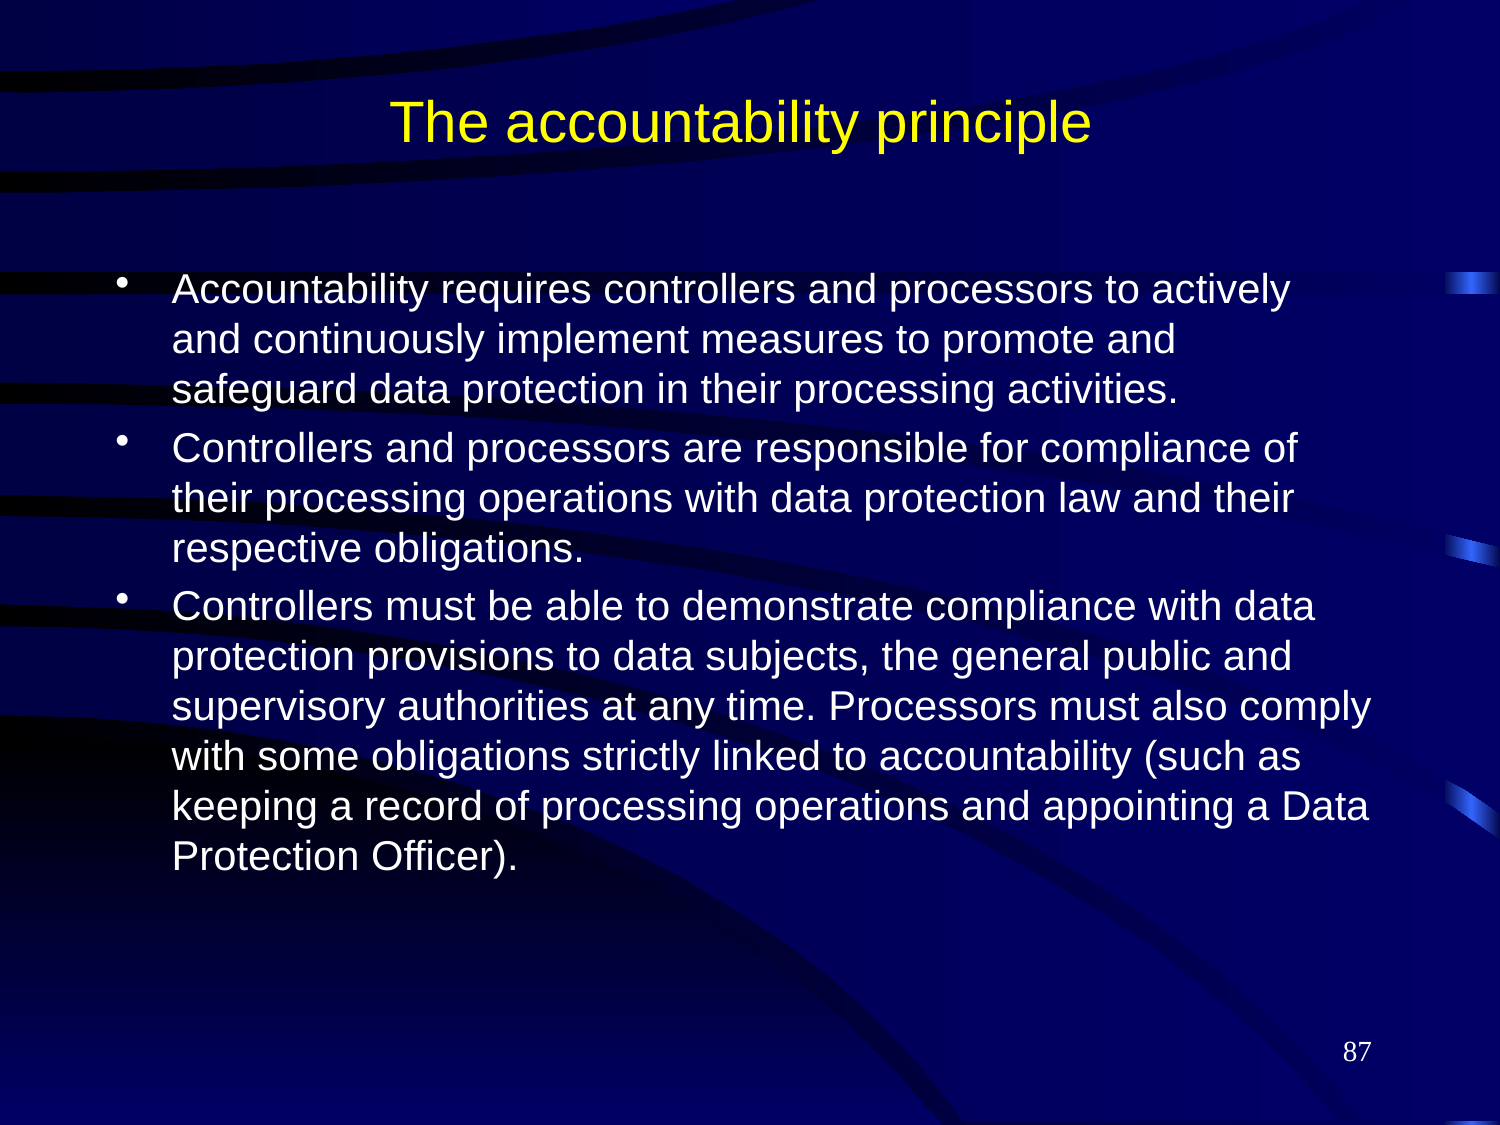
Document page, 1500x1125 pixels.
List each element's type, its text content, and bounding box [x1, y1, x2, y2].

title The accountability principle [112, 99, 1388, 196]
list Accountability requires controllers and processors to actively and continuously implement measures to promote and safeguard data protection in their processing activities. Controllers and processors are responsible for compliance of their processing operations with data protection law and their respective obligations. Controllers must be able to demonstrate compliance with data protection provisions to data subjects, the general public and supervisory authorities at any time. Processors must also comply with some obligations strictly linked to accountability (such as keeping a record of processing operations and appointing a Data Protection Officer). [100, 196, 1388, 1000]
slide_number 87 [1074, 1024, 1388, 1101]
